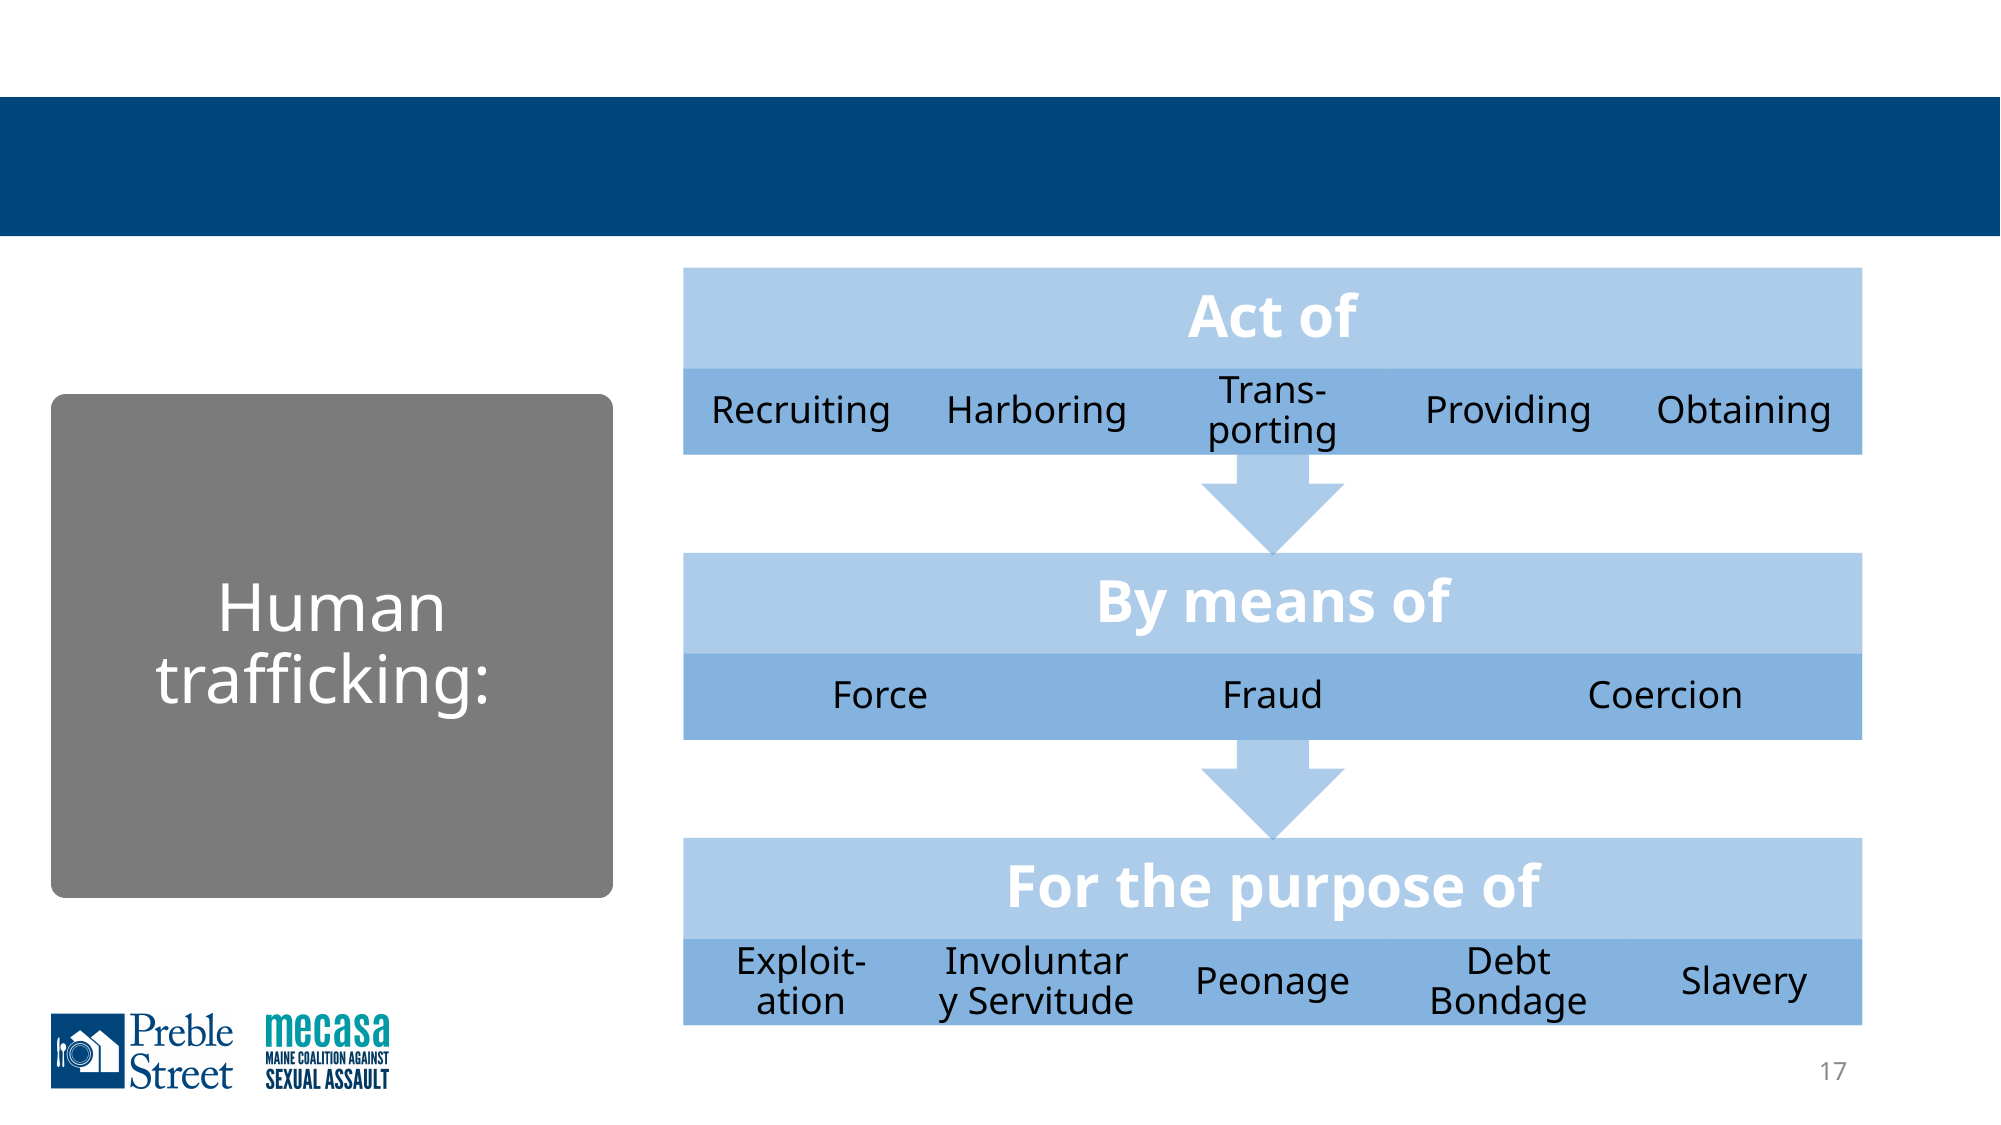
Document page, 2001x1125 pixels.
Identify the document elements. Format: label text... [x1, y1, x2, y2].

picture [266, 1014, 389, 1089]
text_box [683, 267, 1863, 1026]
picture [51, 1013, 233, 1089]
slide_number 17 [1412, 1042, 1863, 1103]
title Human trafficking: [65, 408, 599, 885]
